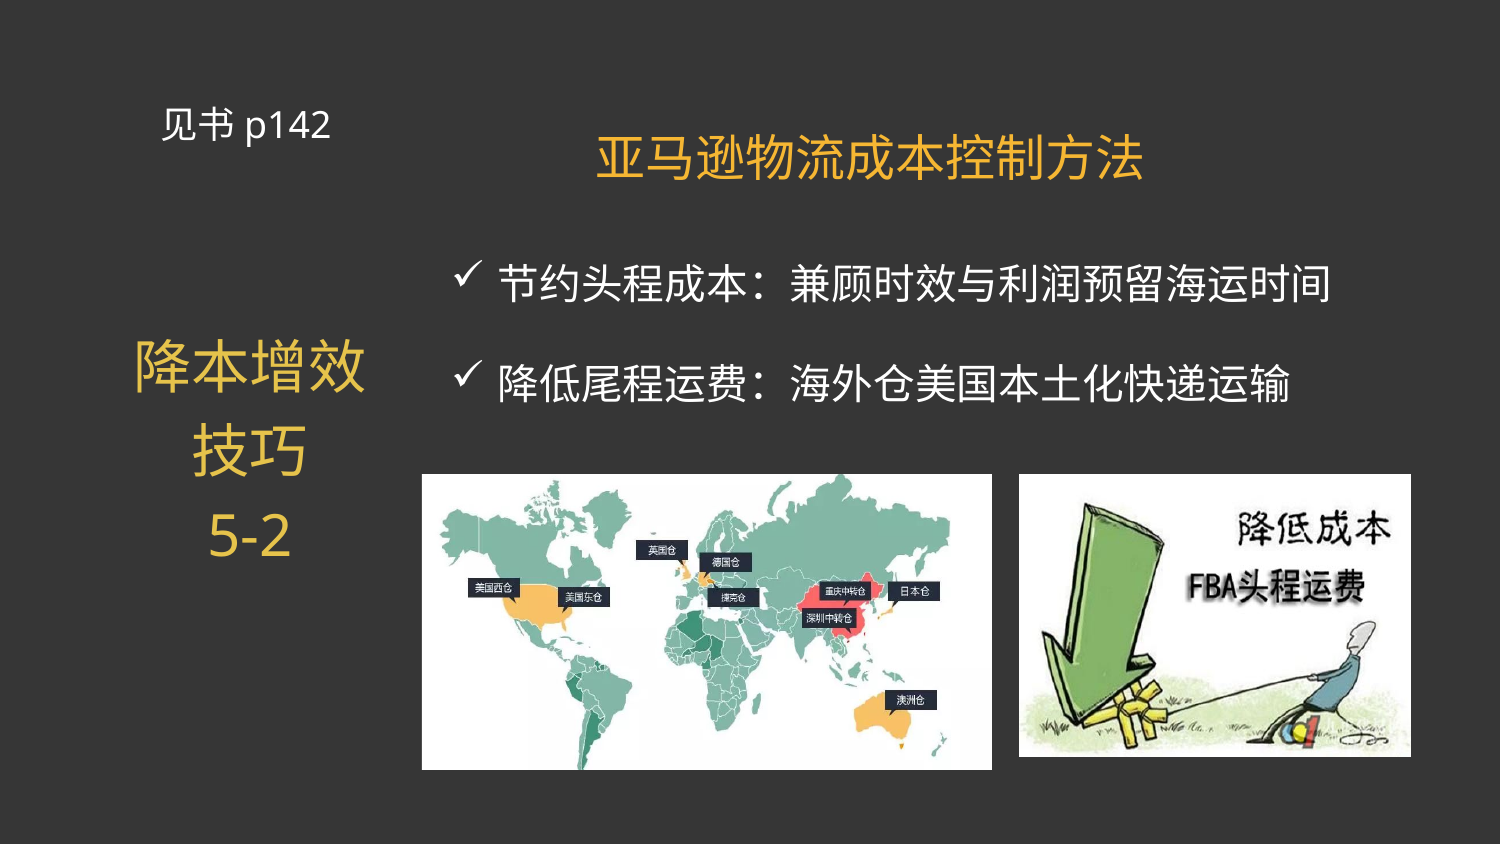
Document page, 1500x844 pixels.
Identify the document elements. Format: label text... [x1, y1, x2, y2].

text_box 降本增效 技巧 5-2 [60, 310, 436, 574]
picture [1018, 474, 1411, 757]
text_box 节约头程成本：兼顾时效与利润预留海运时间 降低尾程运费：海外仓美国本土化快递运输 [436, 200, 1427, 516]
picture [421, 474, 1004, 770]
text_box 亚马逊物流成本控制方法 [576, 90, 1166, 192]
text_box 见书p142 [145, 71, 355, 154]
